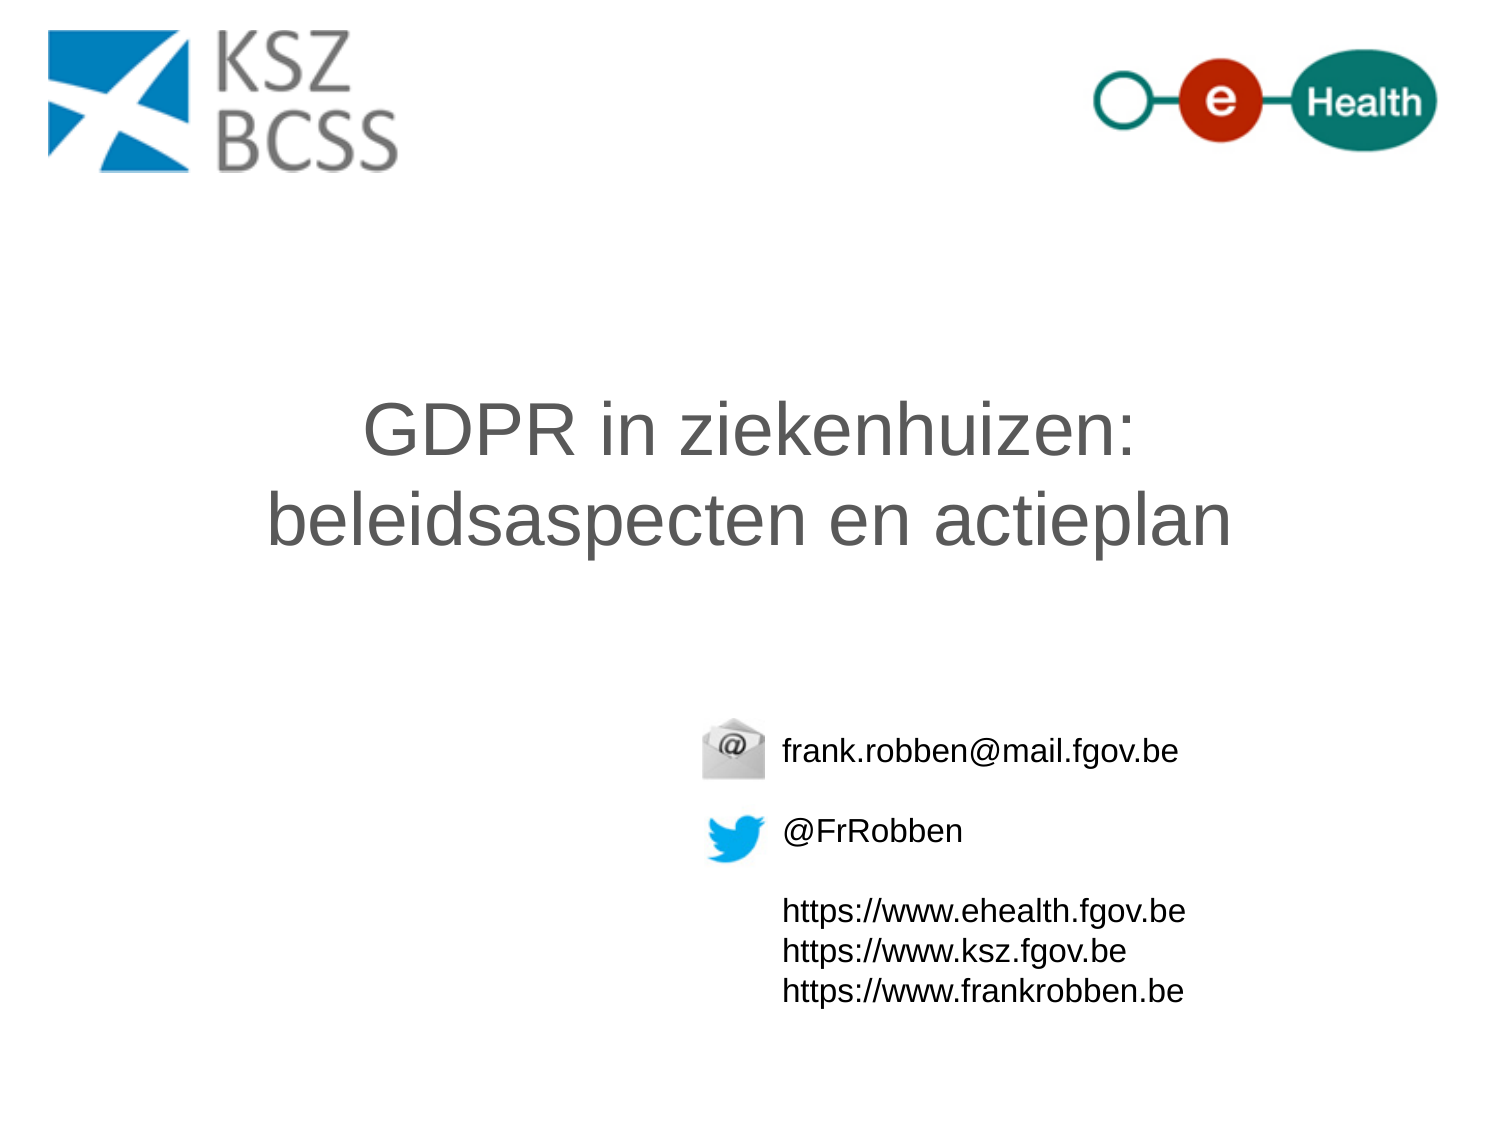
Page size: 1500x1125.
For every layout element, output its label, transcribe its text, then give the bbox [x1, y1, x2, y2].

picture [48, 30, 402, 174]
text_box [701, 562, 1406, 1023]
picture [1041, 14, 1495, 197]
title GDPR in ziekenhuizen: beleidsaspecten en actieplan [112, 349, 1388, 591]
